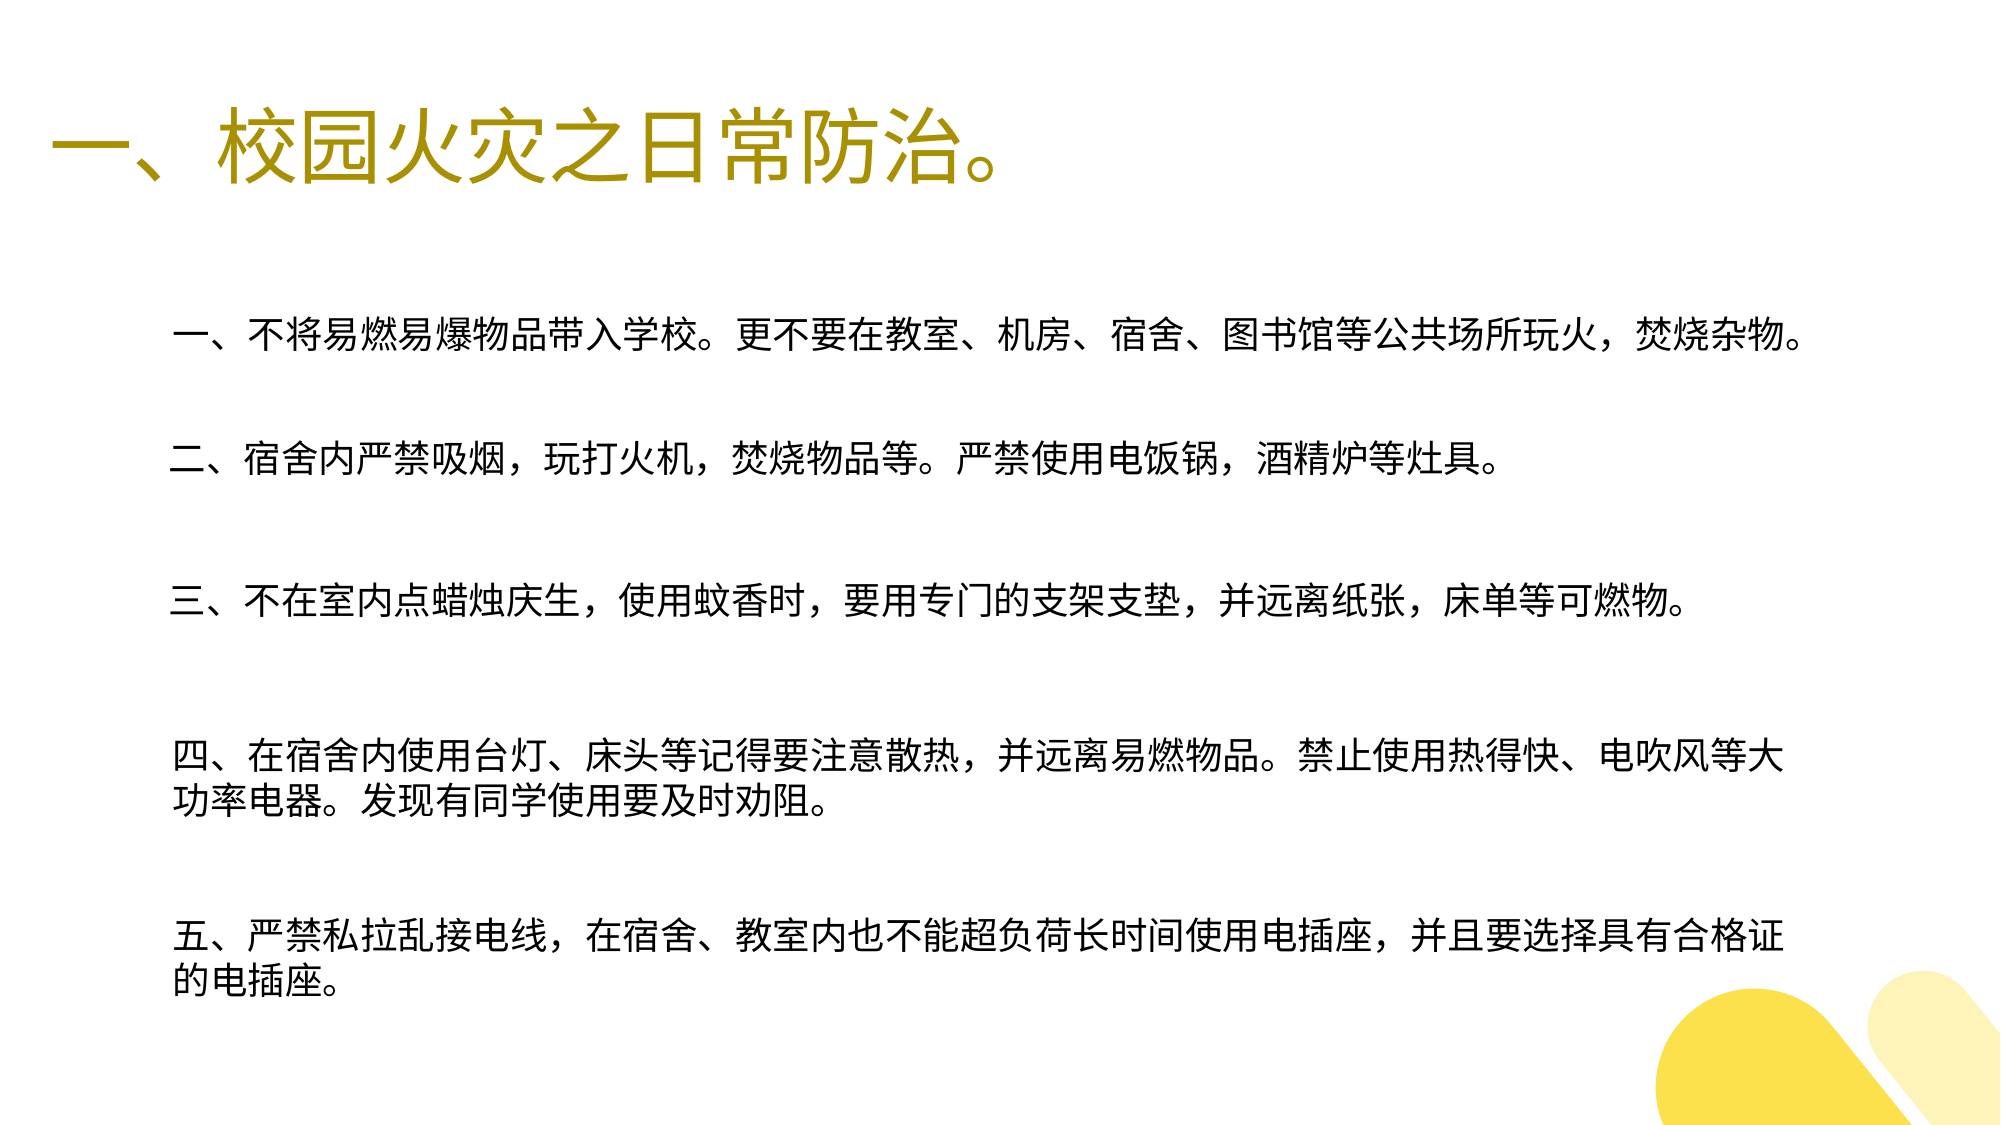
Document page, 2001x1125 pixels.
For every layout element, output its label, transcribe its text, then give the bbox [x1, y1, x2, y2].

text_box 五、严禁私拉乱接电线，在宿舍、教室内也不能超负荷长时间使用电插座，并且要选择具有合格证的电插座。 [158, 904, 1808, 1010]
text_box 一、不将易燃易爆物品带入学校。更不要在教室、机房、宿舍、图书馆等公共场所玩火，焚烧杂物。 [158, 303, 1925, 364]
text_box 四、在宿舍内使用台灯、床头等记得要注意散热，并远离易燃物品。禁止使用热得快、电吹风等大功率电器。发现有同学使用要及时劝阻。 [158, 724, 1827, 830]
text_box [1655, 970, 2000, 1125]
text_box 一、校园火灾之日常防治。 [34, 86, 1047, 202]
text_box 三、不在室内点蜡烛庆生，使用蚊香时，要用专门的支架支垫，并远离纸张，床单等可燃物。 [154, 569, 1857, 630]
text_box 二、宿舍内严禁吸烟，玩打火机，焚烧物品等。严禁使用电饭锅，酒精炉等灶具。 [154, 427, 1926, 488]
